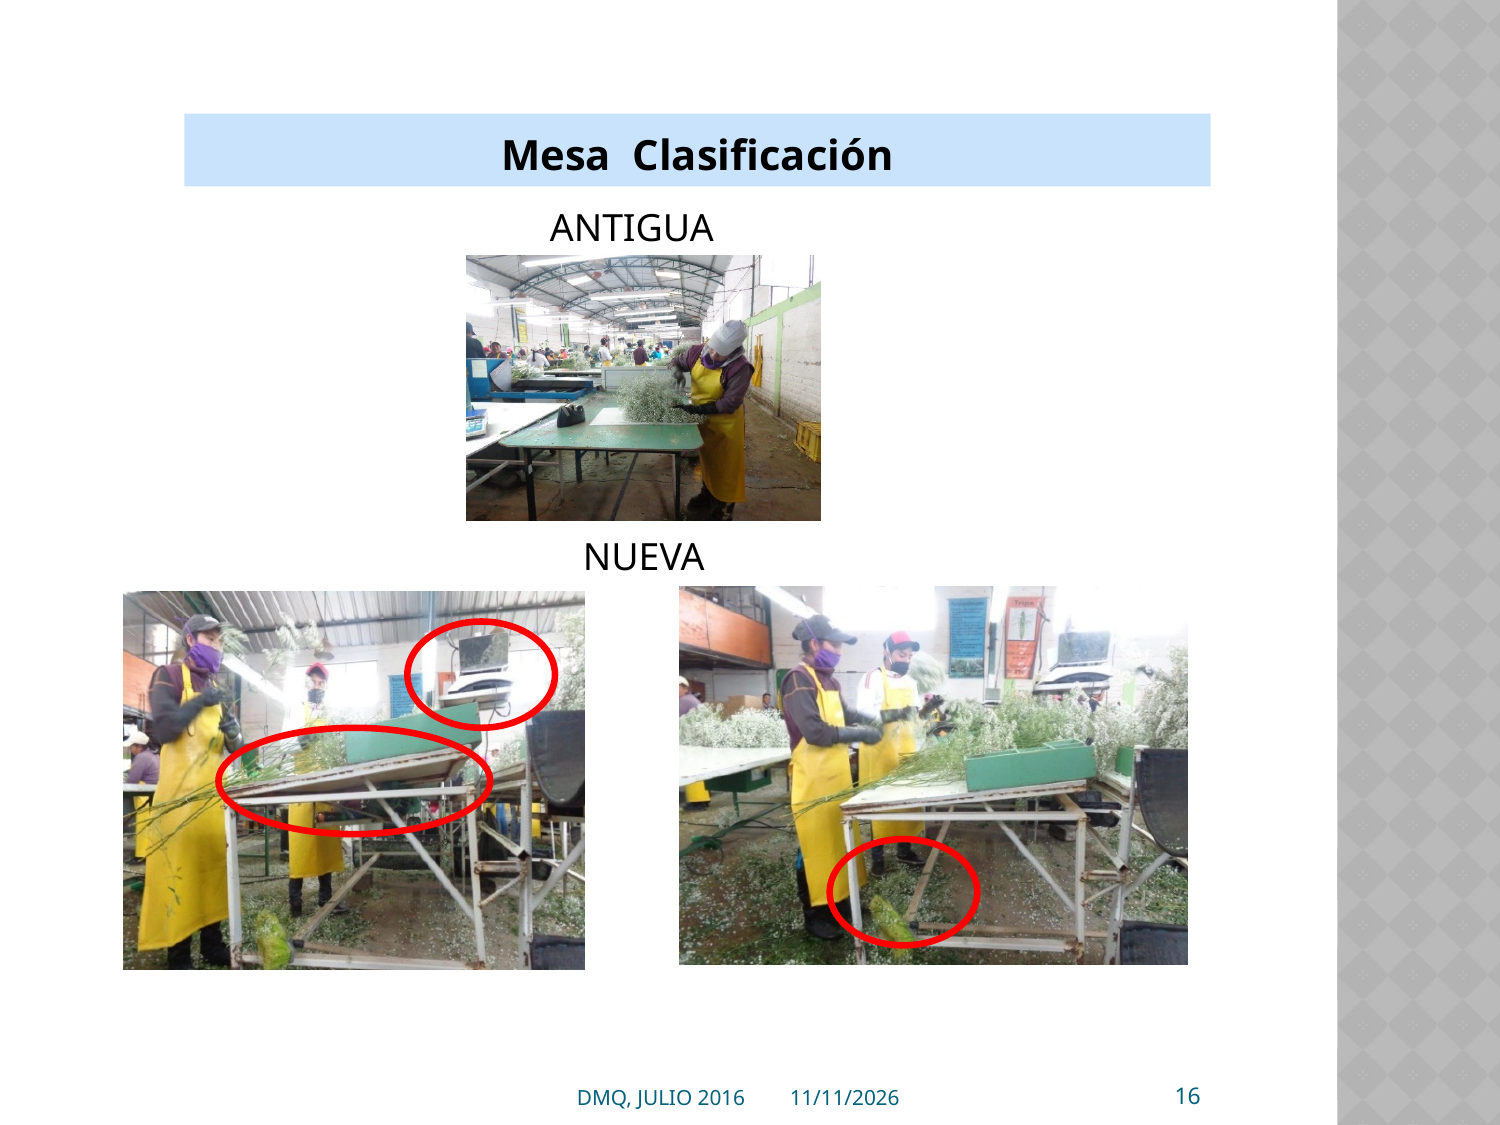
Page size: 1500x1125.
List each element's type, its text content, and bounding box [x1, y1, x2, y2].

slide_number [774, 1075, 1104, 1113]
picture [123, 590, 586, 970]
table_cell [1337, 0, 1500, 1125]
text_box ANTIGUA [371, 196, 892, 256]
picture [678, 585, 1188, 965]
slide_number 16 [1104, 1075, 1202, 1113]
footer DMQ, JULIO 2016 [284, 1075, 760, 1114]
text_box Mesa Clasificación [184, 113, 1211, 187]
text_box NUEVA [383, 525, 904, 586]
picture [466, 254, 822, 522]
